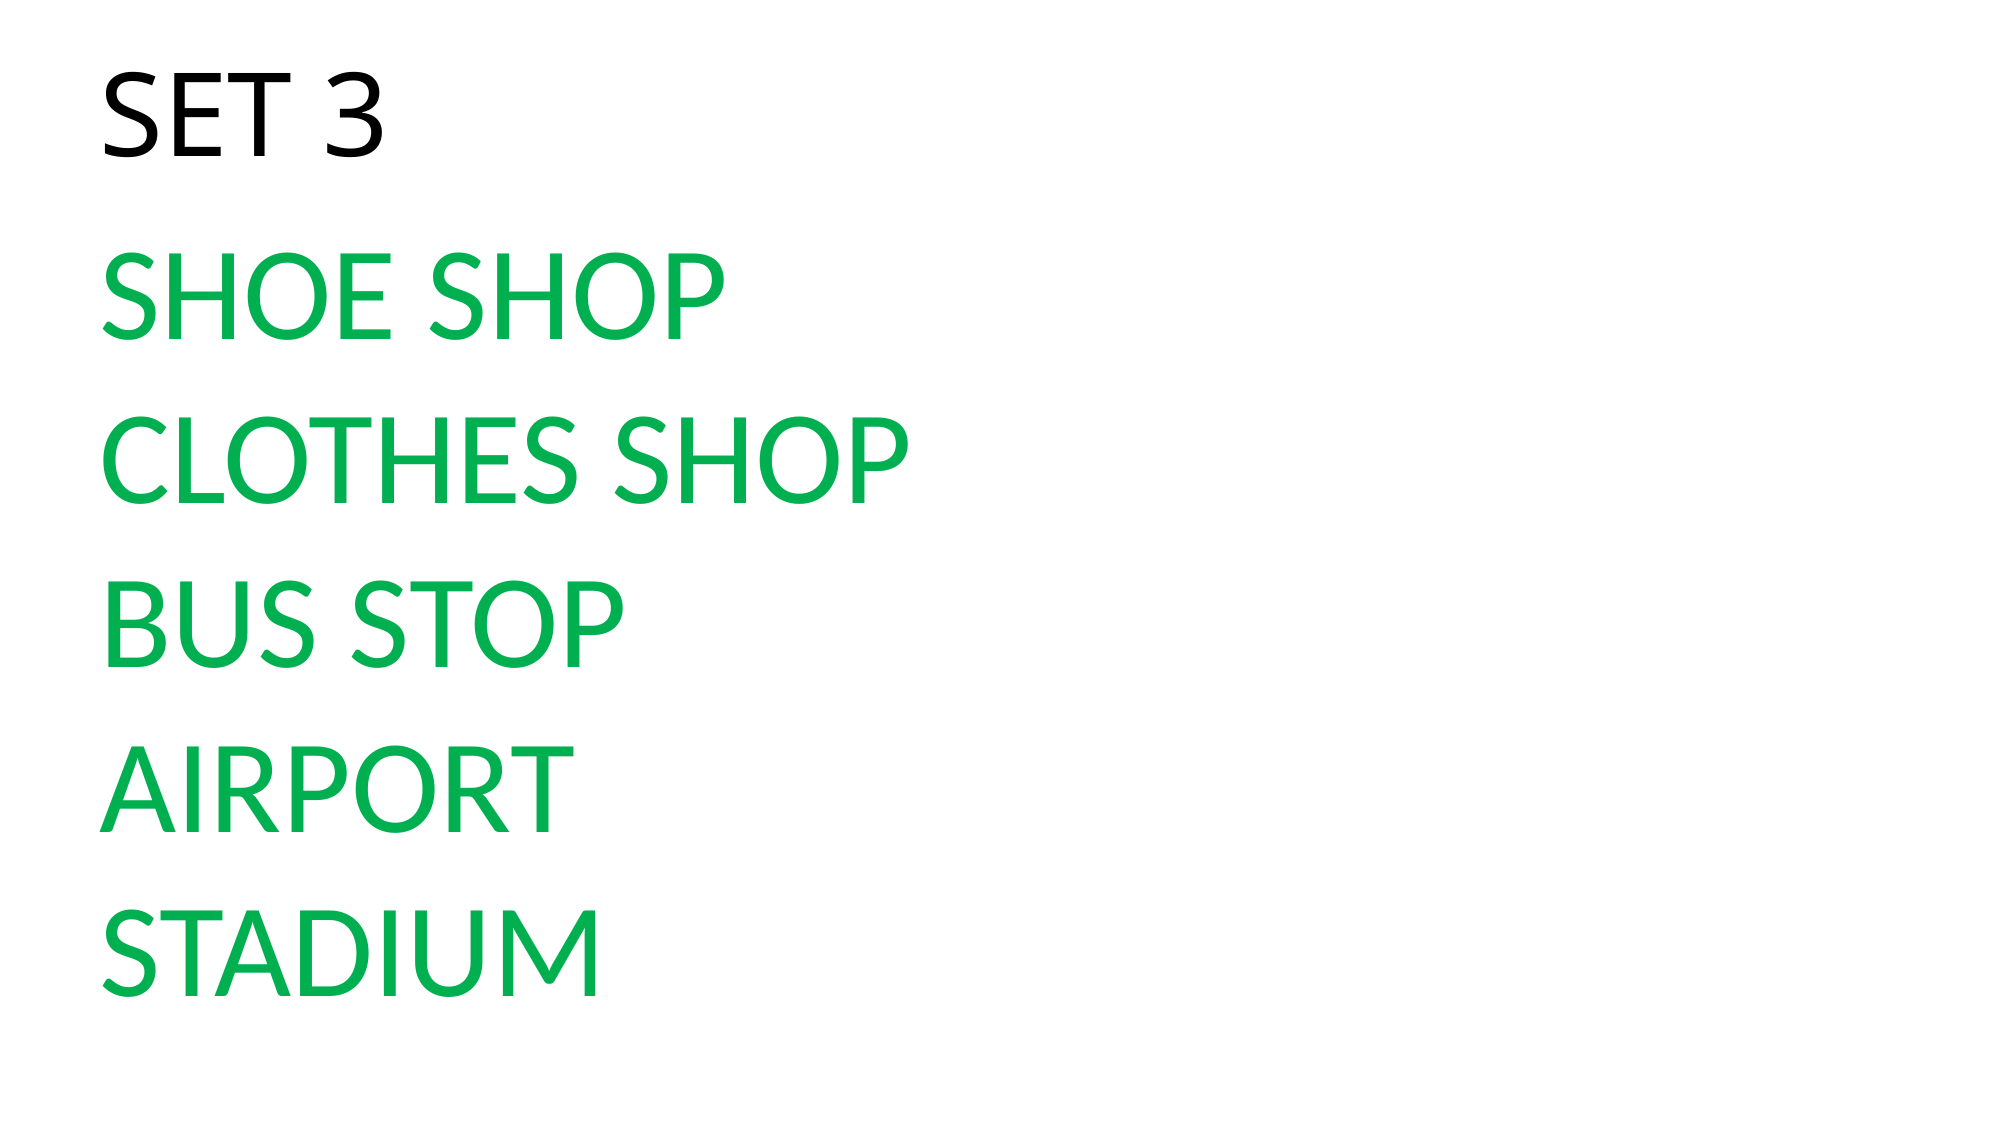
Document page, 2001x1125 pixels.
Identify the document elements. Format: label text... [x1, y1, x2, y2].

list SHOE SHOP CLOTHES SHOP BUS STOP AIRPORT STADIUM [84, 216, 1810, 1040]
title SET 3 [84, 48, 1810, 190]
